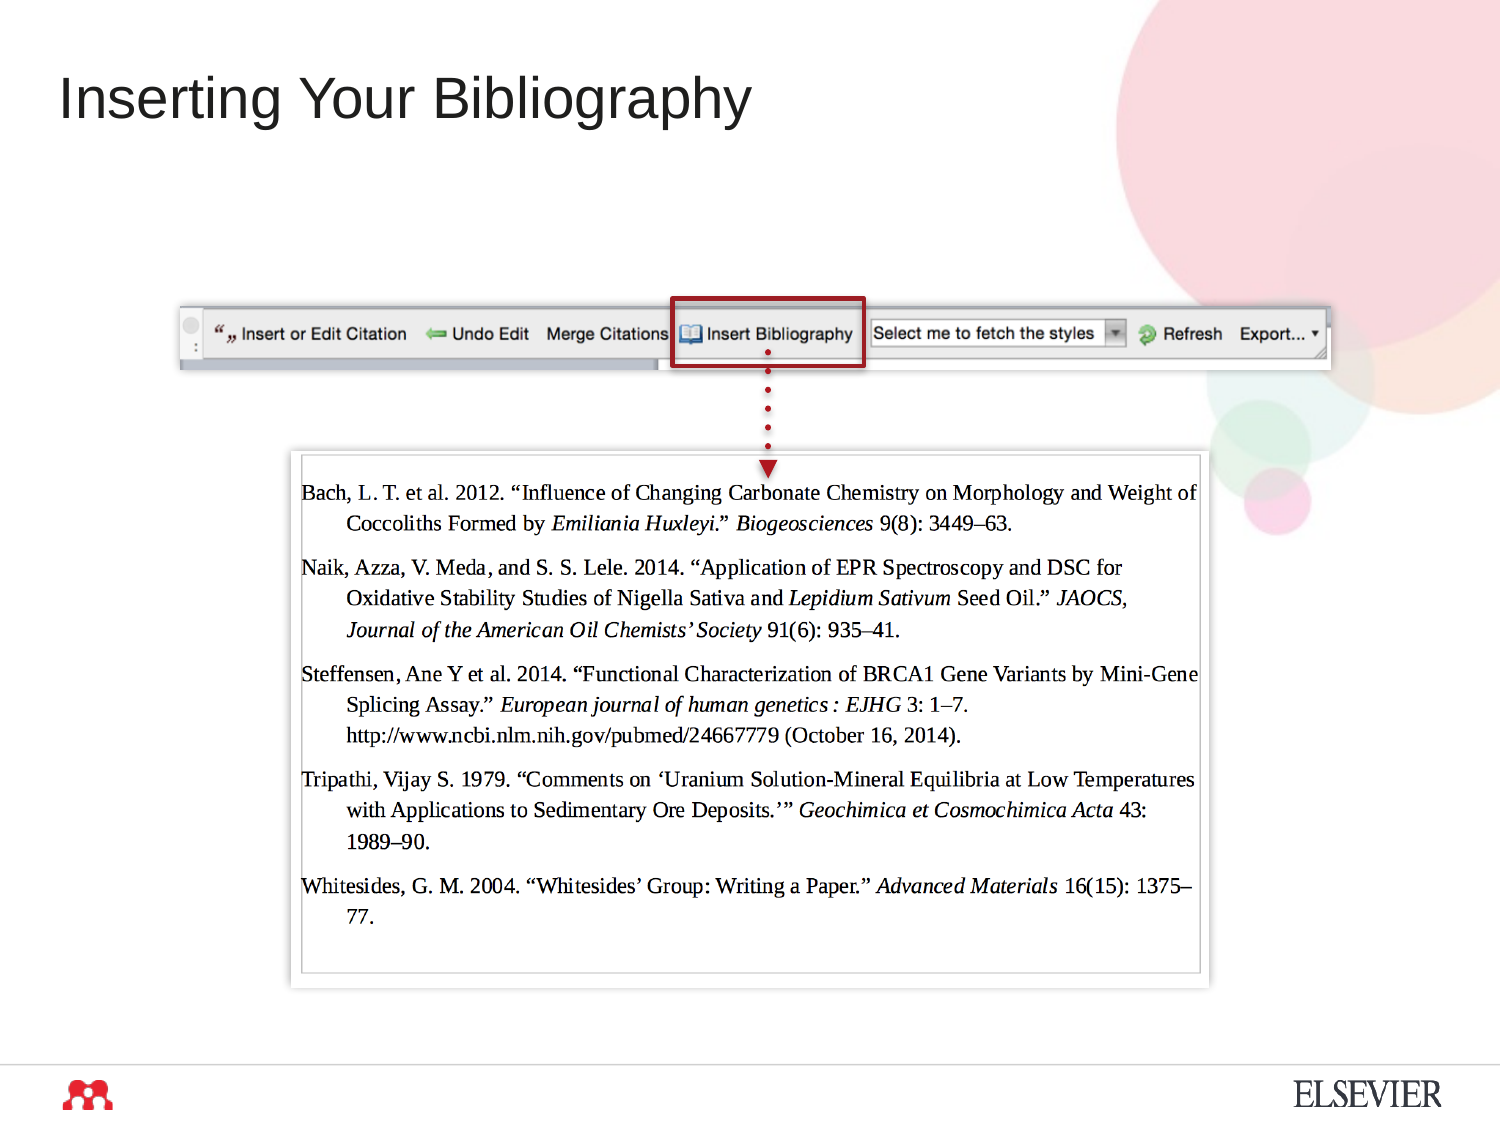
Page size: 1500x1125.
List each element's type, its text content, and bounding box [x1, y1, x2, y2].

title Inserting Your Bibliography [58, 60, 1442, 139]
picture [180, 0, 1500, 988]
text_box [672, 298, 864, 305]
